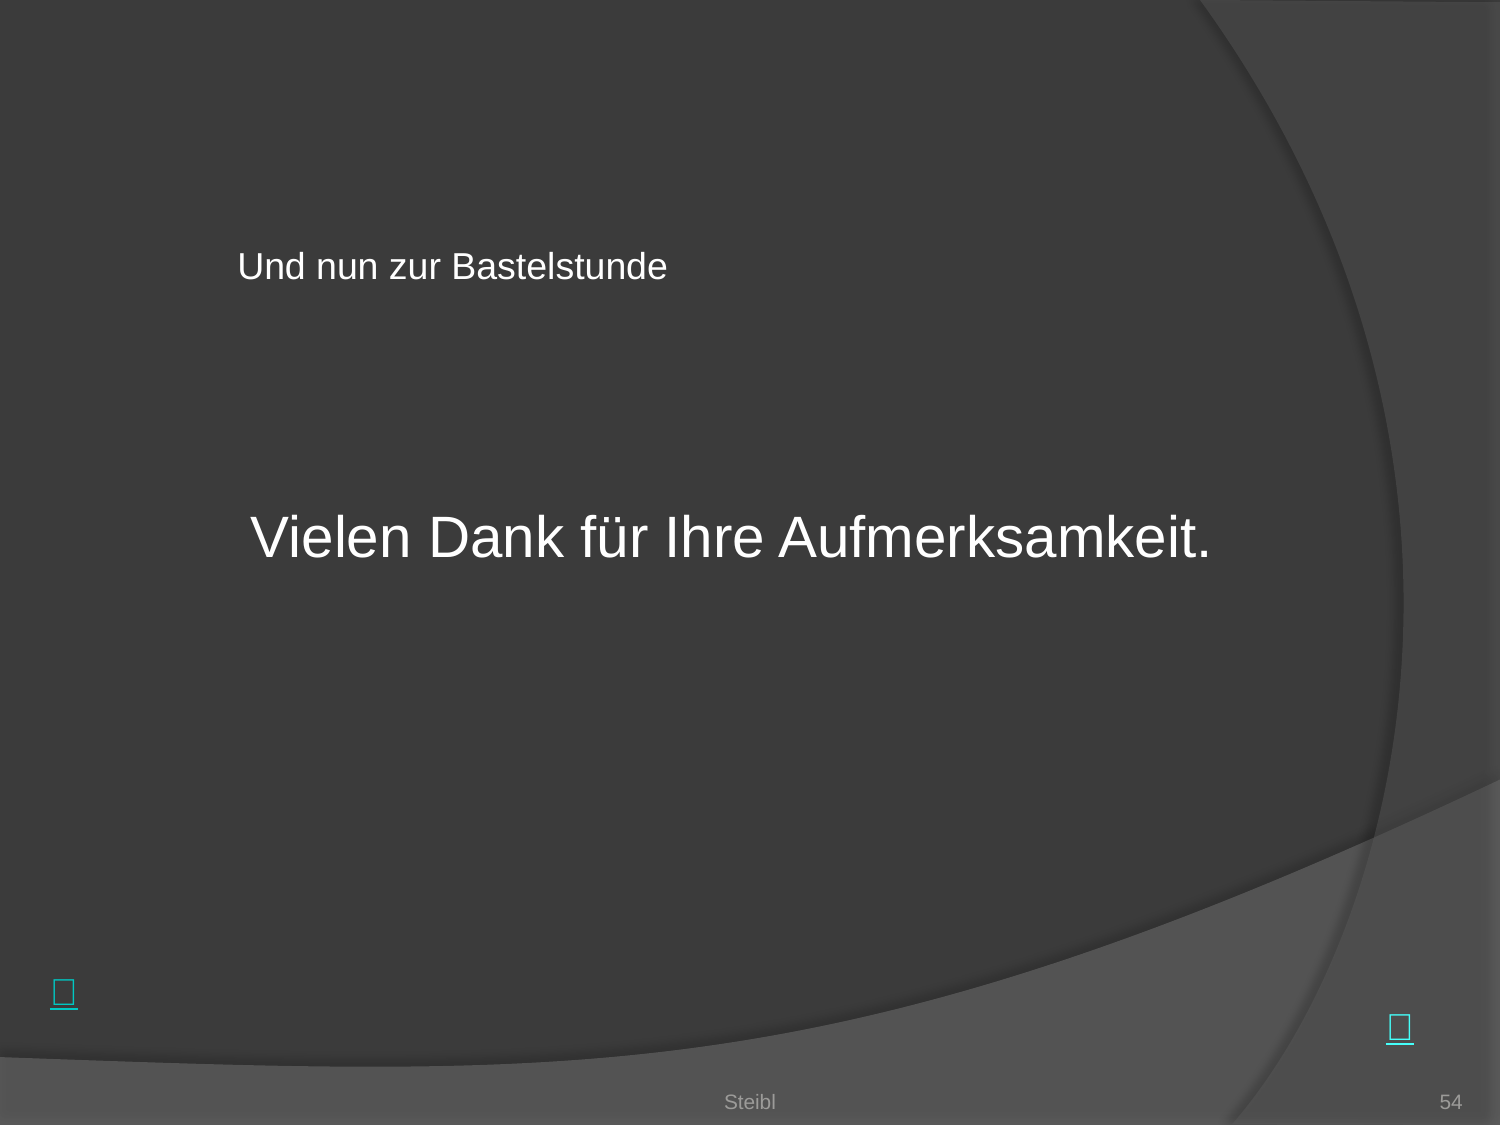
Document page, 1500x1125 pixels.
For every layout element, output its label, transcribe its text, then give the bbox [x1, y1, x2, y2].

text_box Und nun zur Bastelstunde [222, 234, 1278, 295]
text_box Vielen Dank für Ihre Aufmerksamkeit. [117, 492, 1348, 577]
footer Steibl [512, 1053, 988, 1114]
slide_number 54 [1337, 1053, 1463, 1114]
